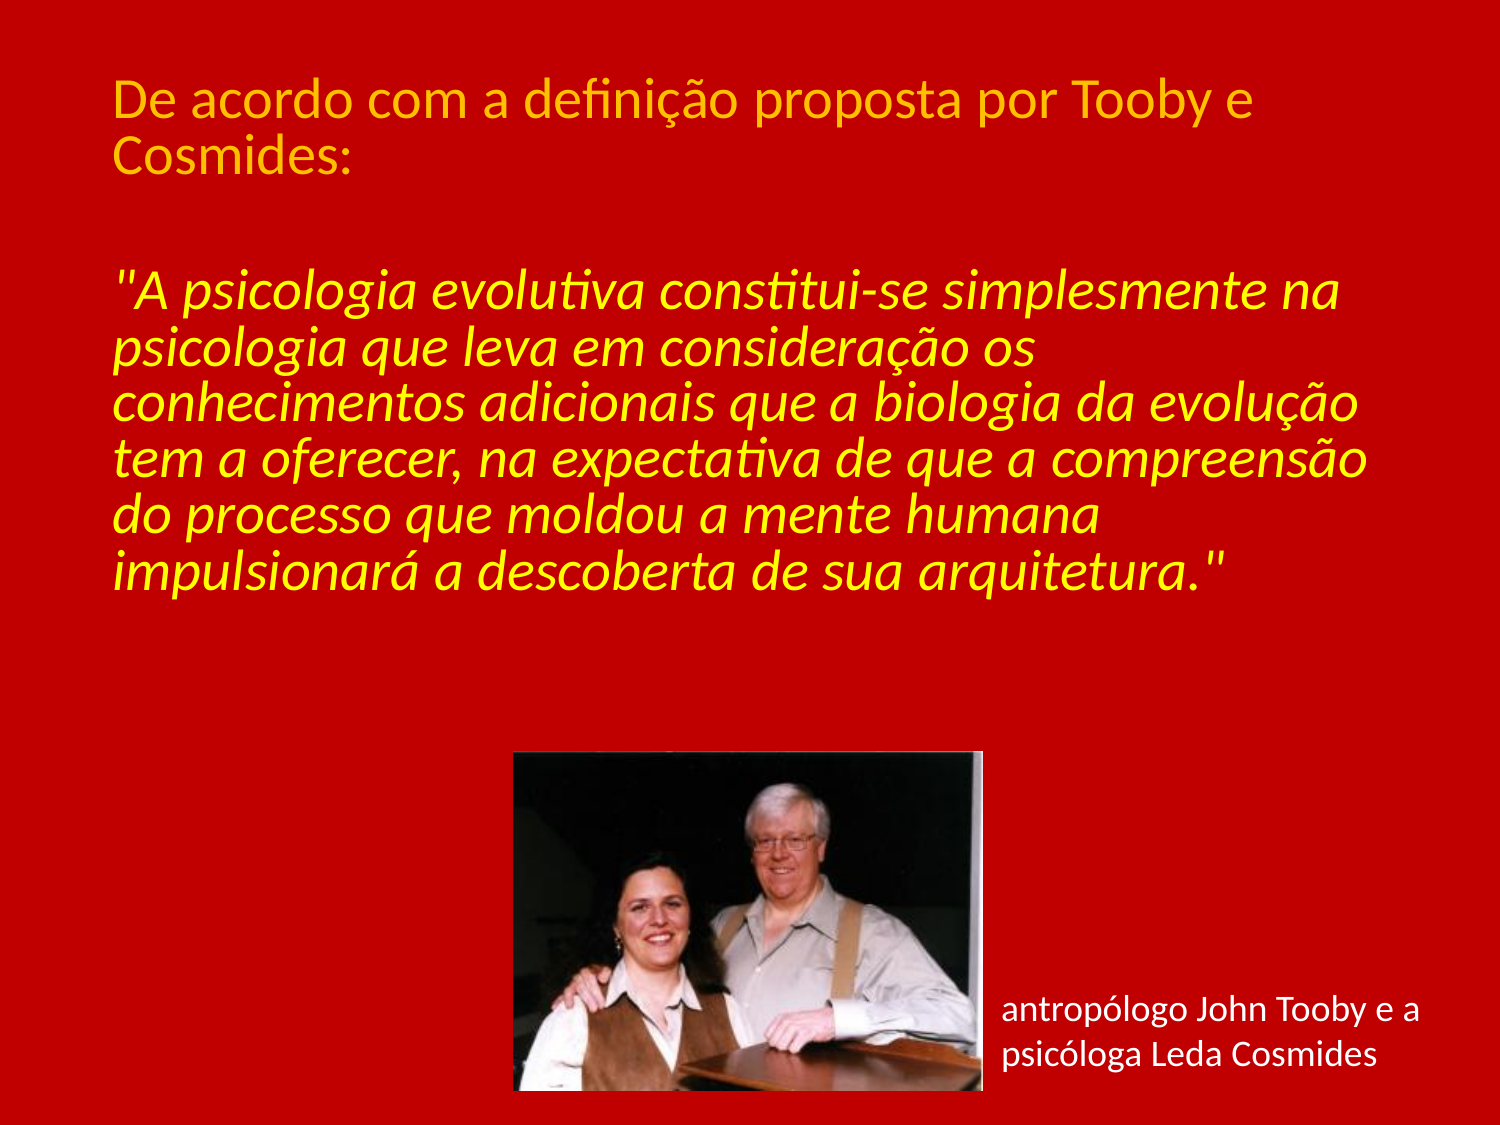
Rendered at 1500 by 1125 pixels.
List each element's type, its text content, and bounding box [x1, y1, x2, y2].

picture [513, 751, 983, 1091]
list De acordo com a definição proposta por Tooby e Cosmides: "A psicologia evolutiva constitui-se simplesmente na psicologia que leva em consideração os conhecimentos adicionais que a biologia da evolução tem a oferecer, na expectativa de que a compreensão do processo que moldou a mente humana impulsionará a descoberta de sua arquitetura." [41, 66, 1400, 809]
text_box antropólogo John Tooby e a psicóloga Leda Cosmides [988, 976, 1500, 1081]
